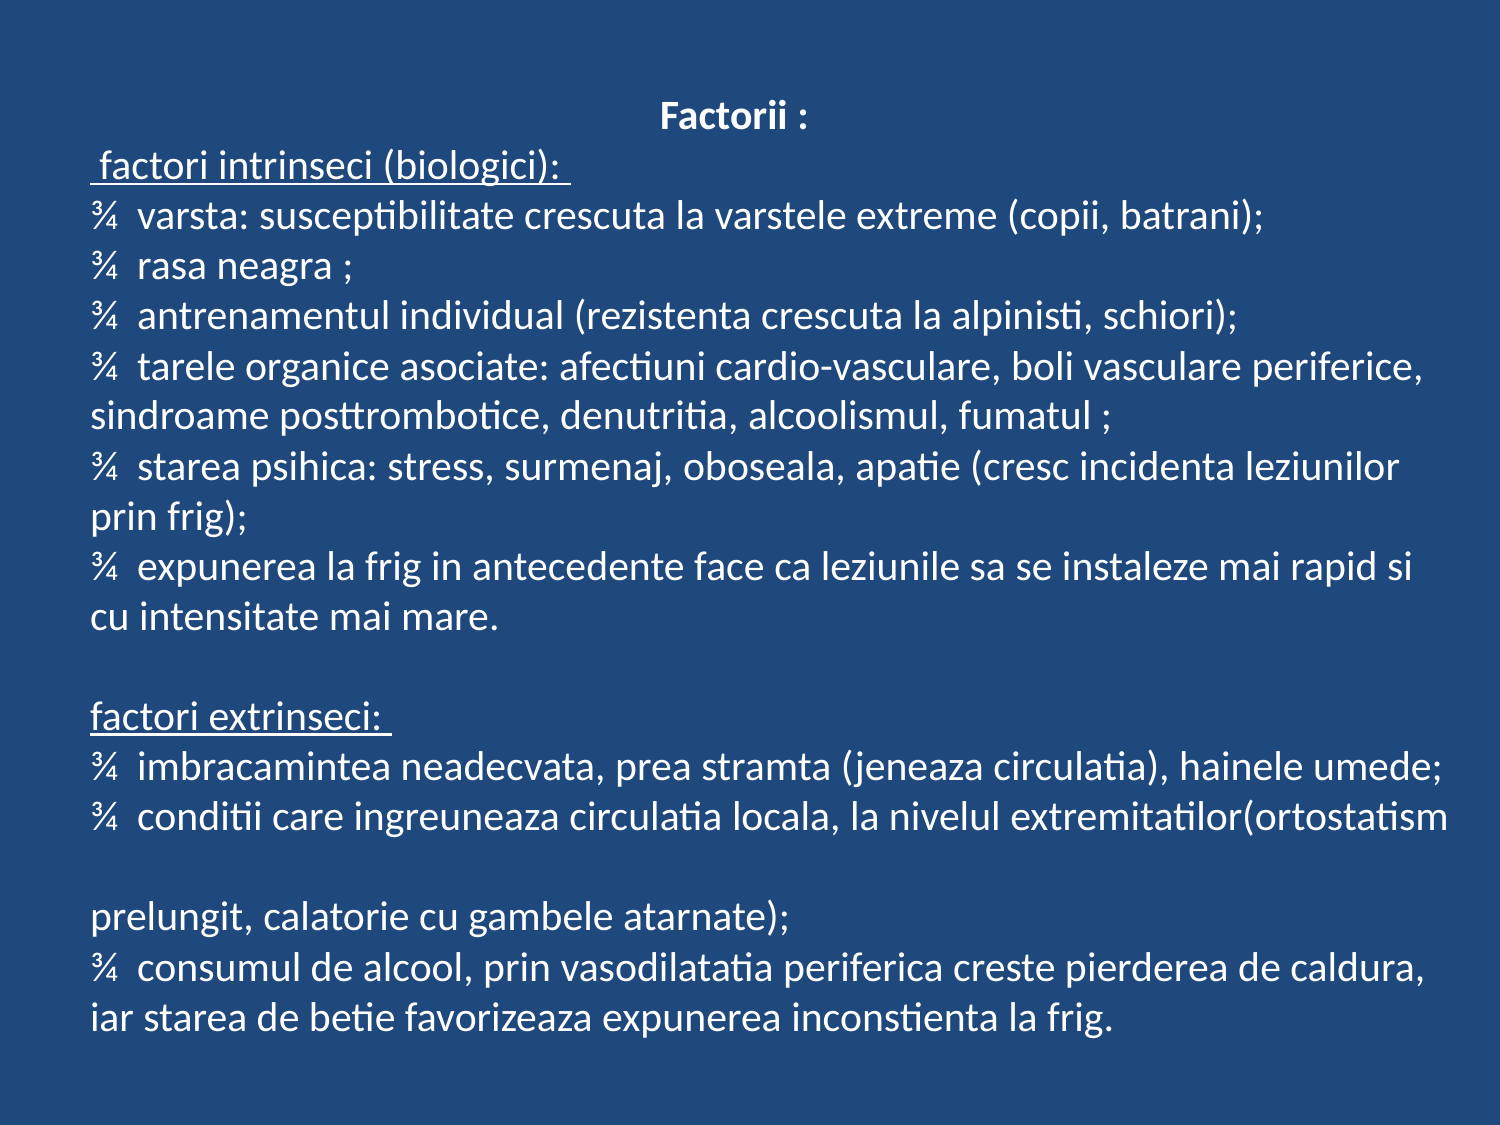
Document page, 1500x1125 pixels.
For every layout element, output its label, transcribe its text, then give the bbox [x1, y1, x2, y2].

title Factorii : factori intrinseci (biologici): ¾ varsta: susceptibilitate crescuta la varstele extreme (copii, batrani); ¾ rasa neagra ; ¾ antrenamentul individual (rezistenta crescuta la alpinisti, schiori); ¾ tarele organice asociate: afectiuni cardio-vasculare, boli vasculare periferice, sindroame posttrombotice, denutritia, alcoolismul, fumatul ; ¾ starea psihica: stress, surmenaj, oboseala, apatie (cresc incidenta leziunilor prin frig); ¾ expunerea la frig in antecedente face ca leziunile sa se instaleze mai rapid si cu intensitate mai mare. factori extrinseci: ¾ imbracamintea neadecvata, prea stramta (jeneaza circulatia), hainele umede; ¾ conditii care ingreuneaza circulatia locala, la nivelul extremitatilor(ortostatism prelungit, calatorie cu gambele atarnate); ¾ consumul de alcool, prin vasodilatatia periferica creste pierderea de caldura, iar starea de betie favorizeaza expunerea inconstienta la frig. [75, 45, 1471, 1083]
